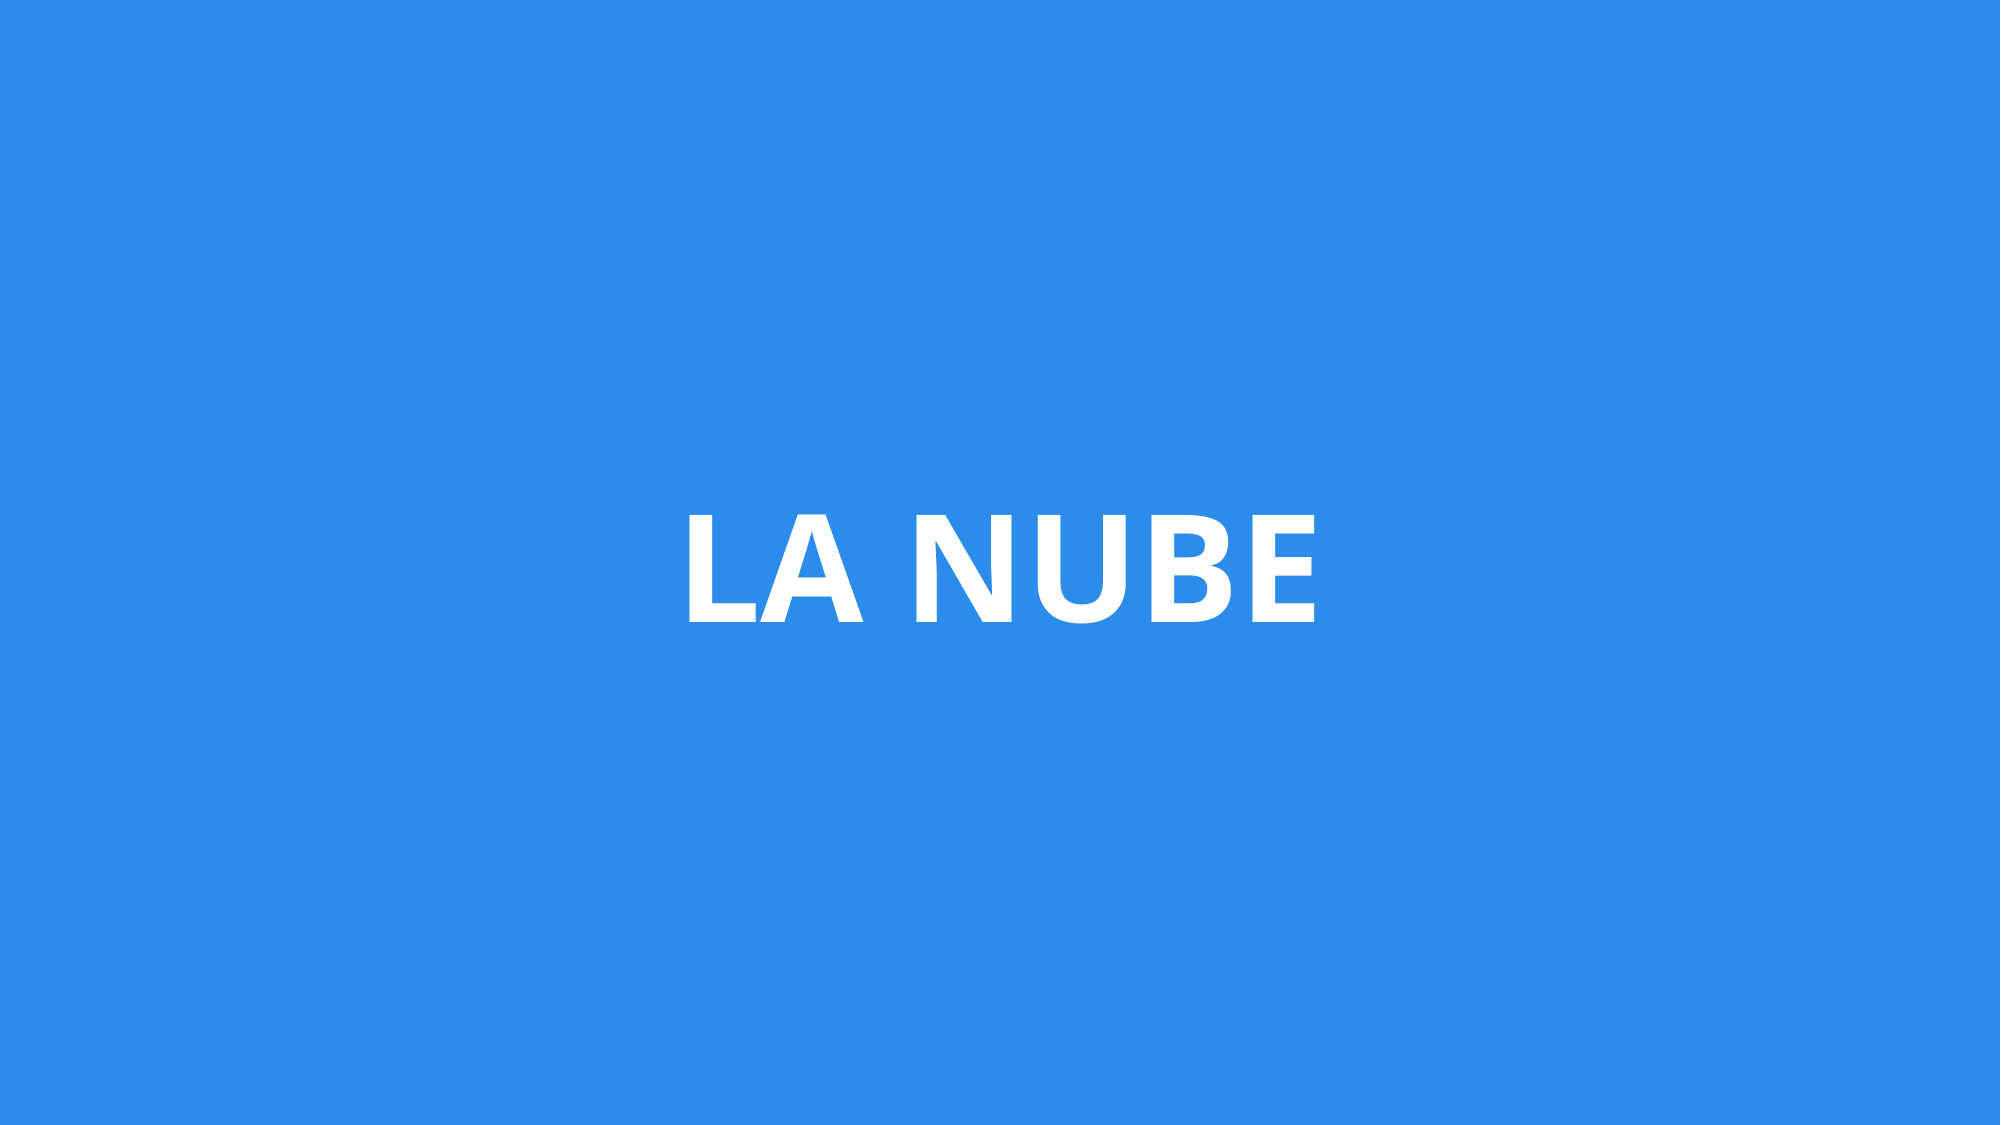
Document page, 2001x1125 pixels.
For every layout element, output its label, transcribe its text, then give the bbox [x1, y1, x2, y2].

title LA NUBE [249, 462, 1750, 663]
